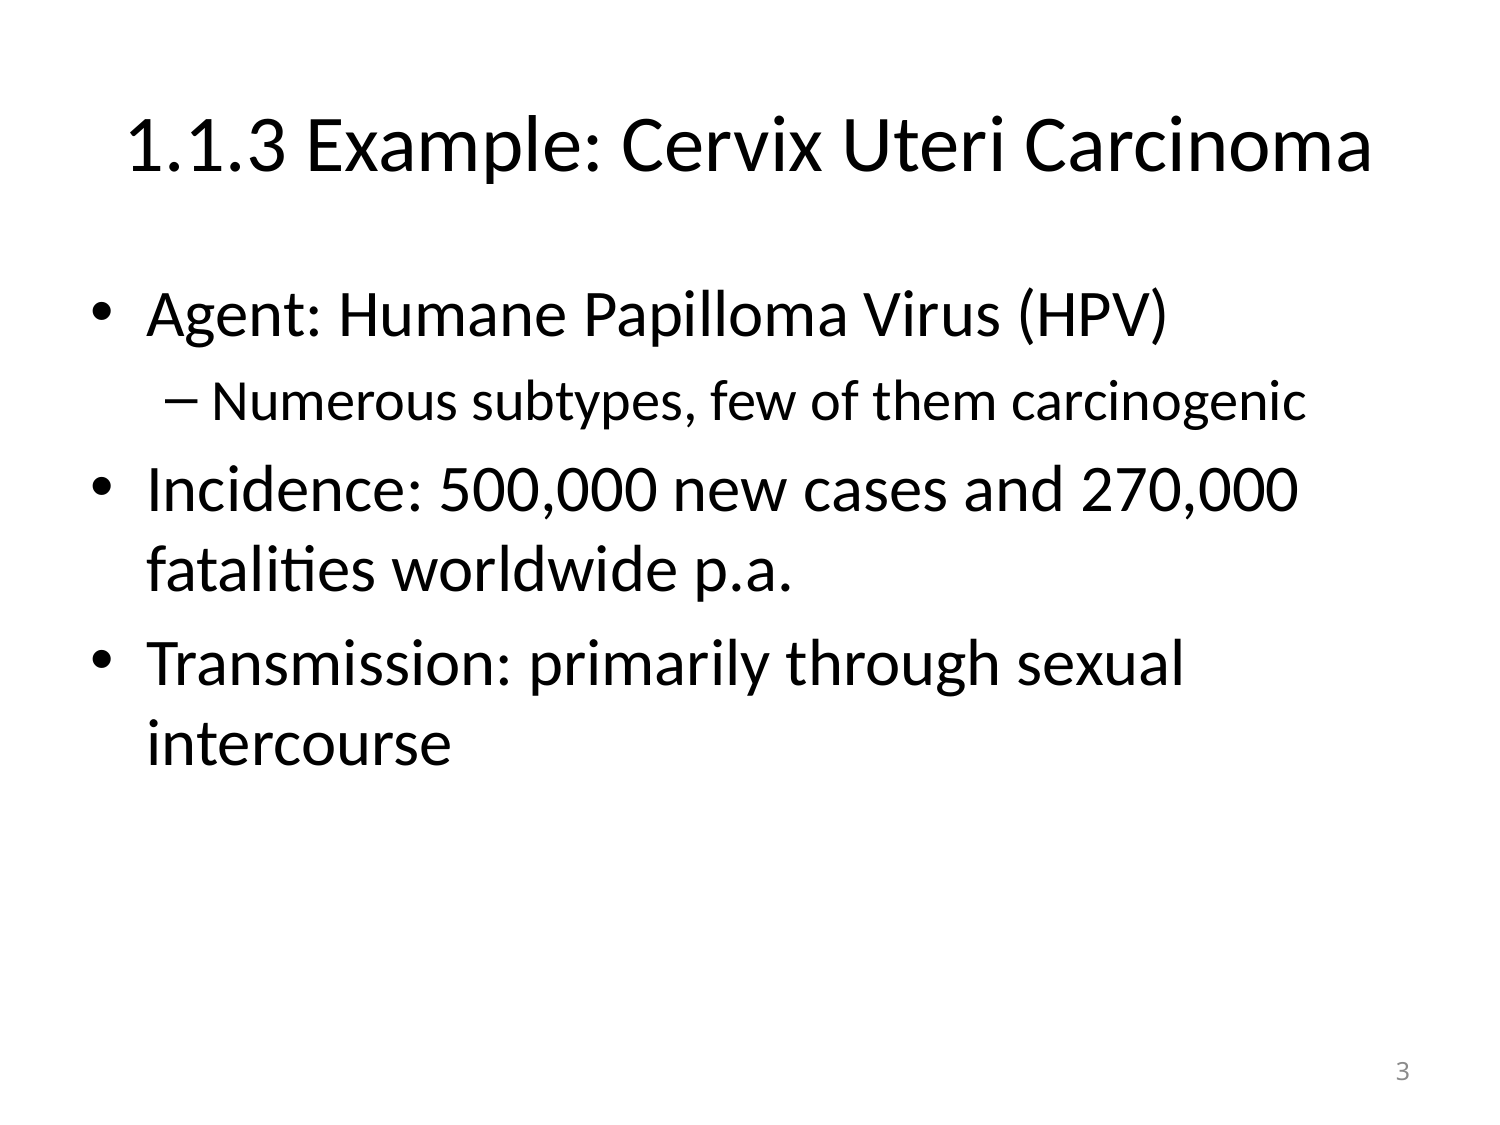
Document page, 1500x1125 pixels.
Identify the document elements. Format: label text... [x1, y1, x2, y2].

title 1.1.3 Example: Cervix Uteri Carcinoma [75, 45, 1425, 233]
list Agent: Humane Papilloma Virus (HPV) Numerous subtypes, few of them carcinogenic Incidence: 500,000 new cases and 270,000 fatalities worldwide p.a. Transmission: primarily through sexual intercourse [75, 262, 1459, 1005]
slide_number 3 [1074, 1042, 1425, 1103]
